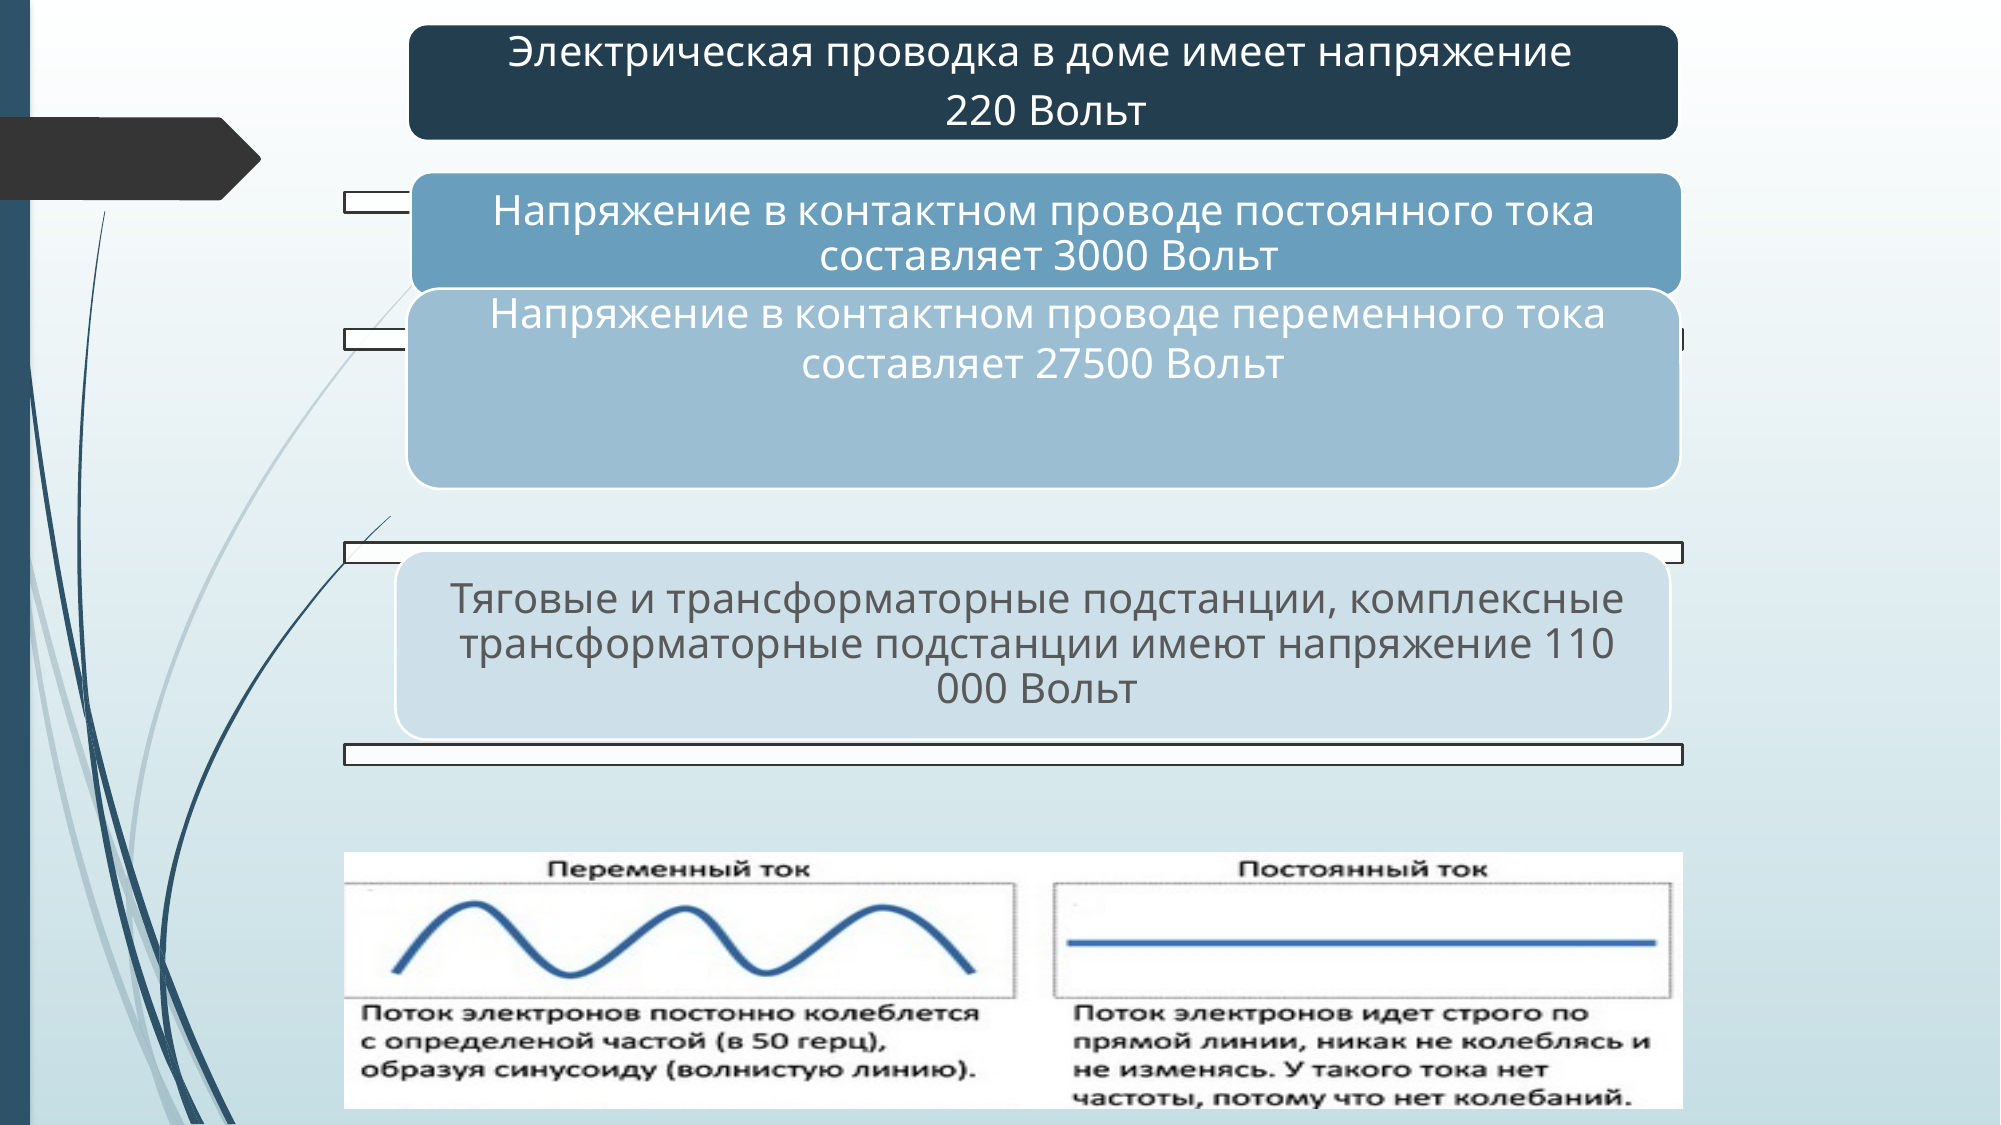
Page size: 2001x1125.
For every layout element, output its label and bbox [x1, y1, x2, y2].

picture [344, 852, 1683, 1109]
text_box [344, 23, 1683, 829]
list [424, 350, 1888, 970]
